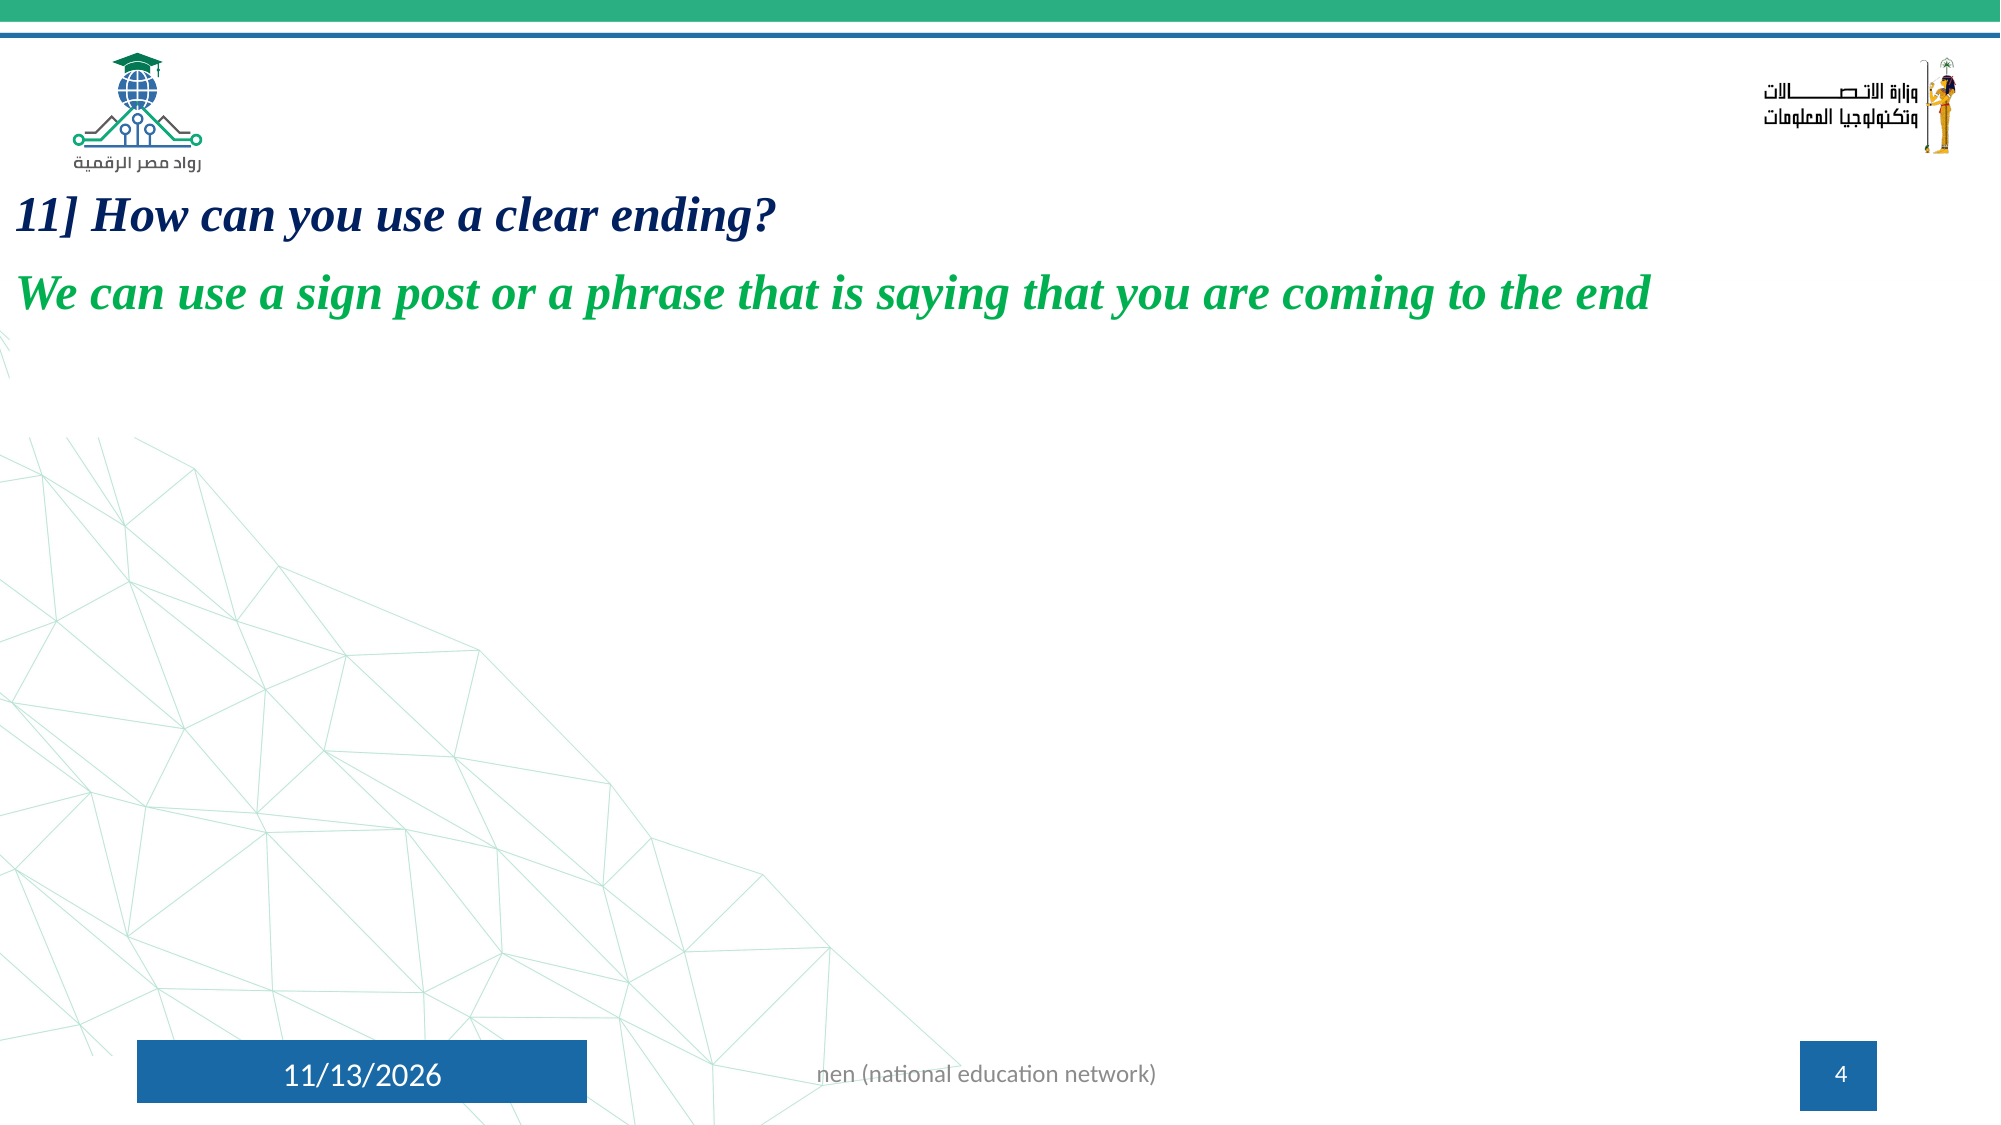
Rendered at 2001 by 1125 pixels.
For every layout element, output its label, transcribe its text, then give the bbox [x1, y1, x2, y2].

text_box 11] How can you use a clear ending? [0, 144, 1970, 249]
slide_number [137, 1042, 588, 1103]
slide_number 4 [1412, 1042, 1863, 1103]
picture [0, 0, 2000, 1125]
footer nen (national education network) [636, 1042, 1338, 1103]
text_box We can use a sign post or a phrase that is saying that you are coming to the end [0, 222, 1933, 327]
